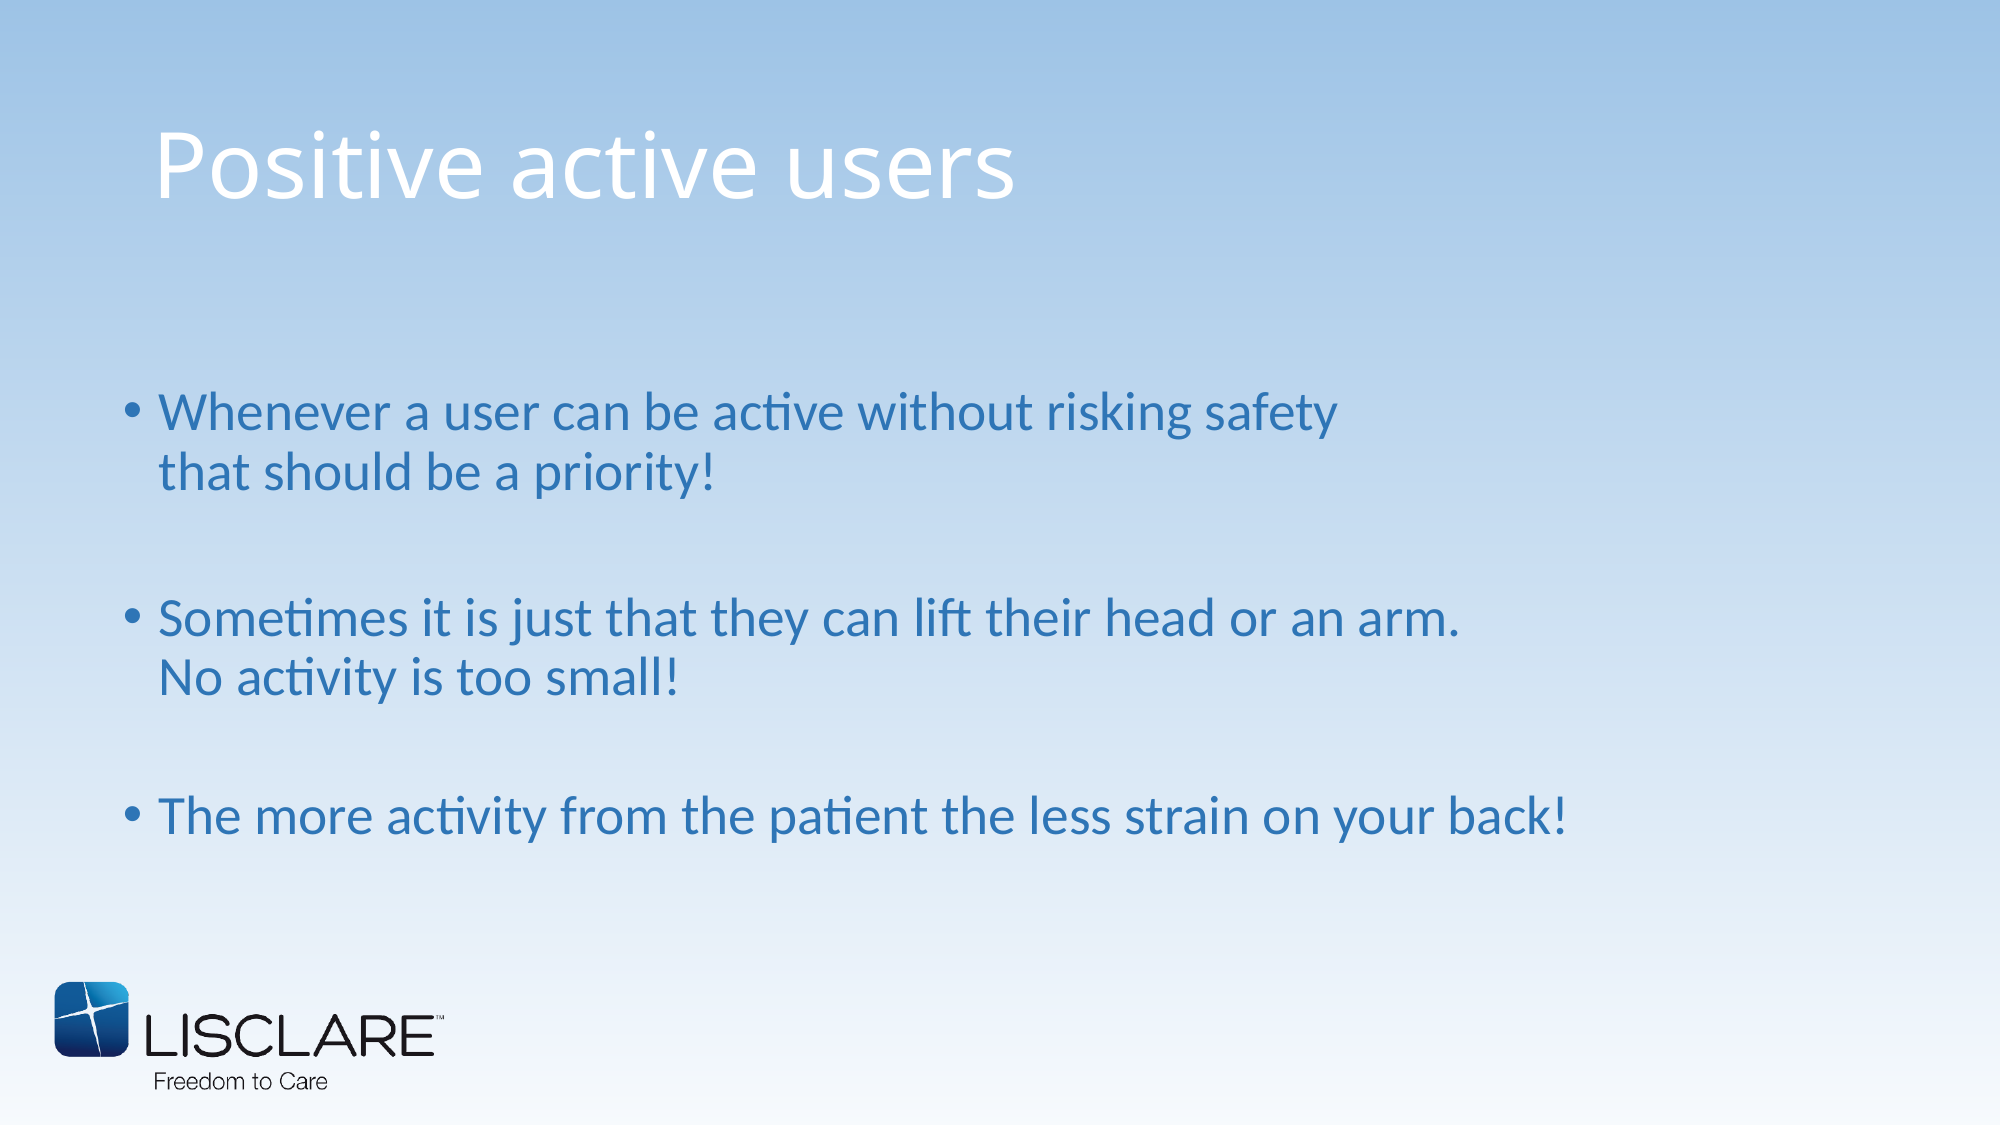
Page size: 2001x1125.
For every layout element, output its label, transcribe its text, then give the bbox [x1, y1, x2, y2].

title Positive active users [137, 59, 1863, 278]
list Whenever a user can be active without risking safety that should be a priority! Sometimes it is just that they can lift their head or an arm. No activity is too small! The more activity from the patient the less strain on your back! [107, 375, 1863, 860]
picture [53, 981, 447, 1090]
